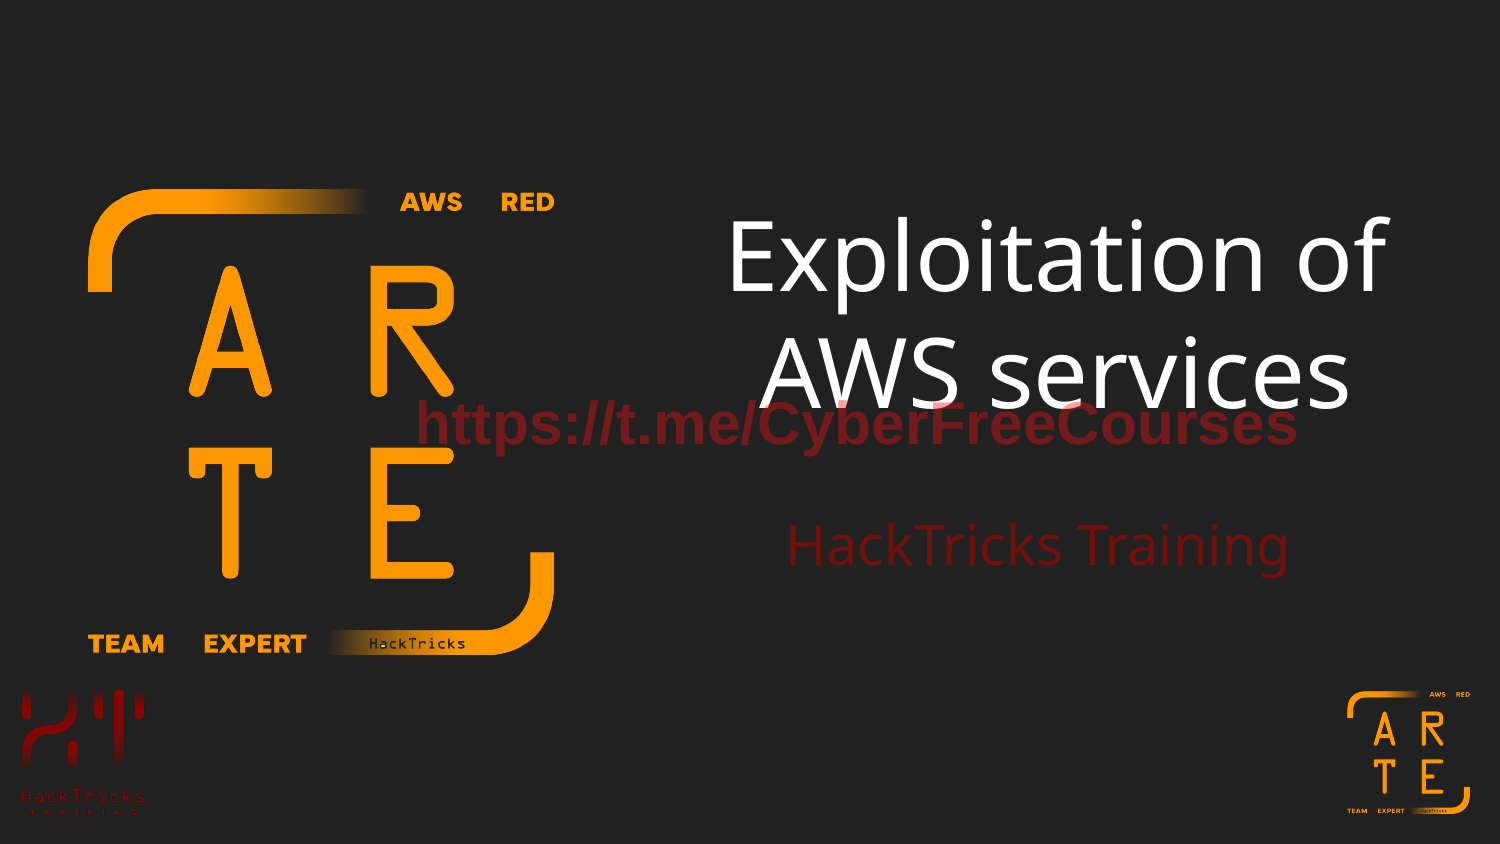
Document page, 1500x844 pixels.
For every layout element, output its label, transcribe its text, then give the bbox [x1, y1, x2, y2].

picture [0, 74, 669, 836]
title Exploitation of AWS services [673, 164, 1444, 313]
text_box https://t.me/CyberFreeCourses [673, 371, 1378, 469]
title HackTricks Training [673, 313, 1487, 593]
picture [1317, 661, 1500, 844]
